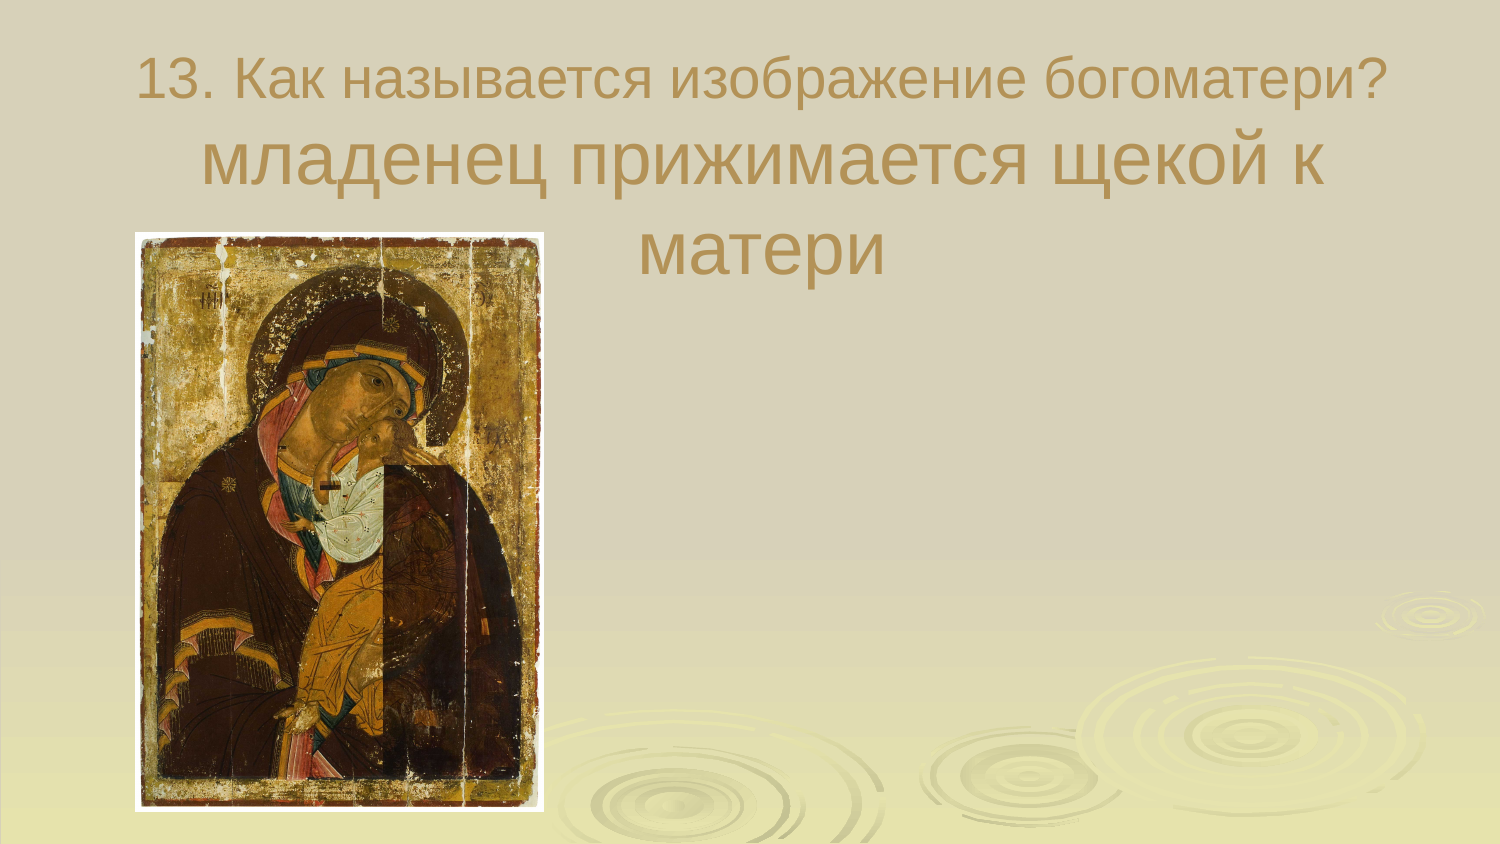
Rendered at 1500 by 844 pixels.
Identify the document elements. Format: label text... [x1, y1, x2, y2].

title 13. Как называется изображение богоматери? младенец прижимается щекой к матери [100, 33, 1426, 316]
picture [135, 232, 545, 812]
